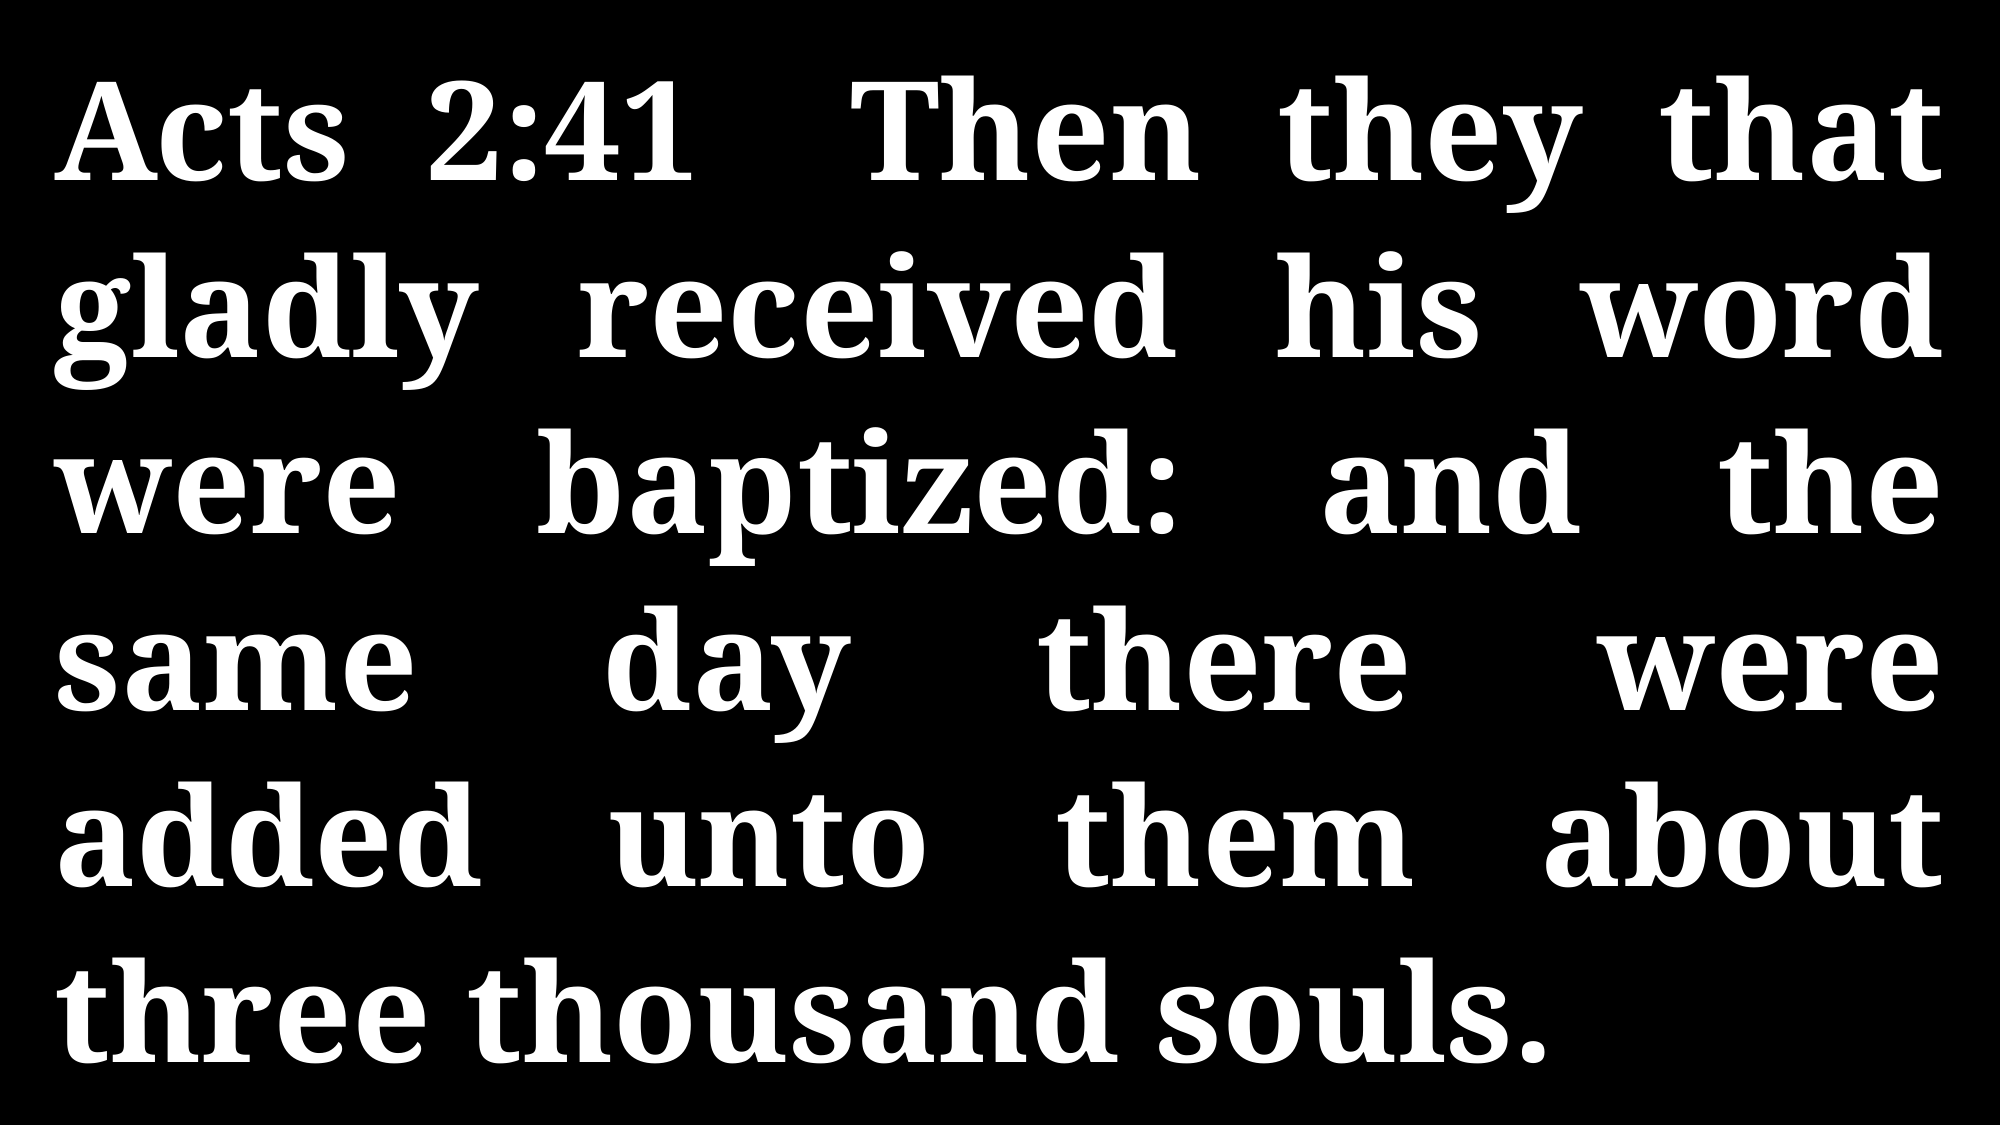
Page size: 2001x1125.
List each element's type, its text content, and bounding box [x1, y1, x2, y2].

text_box Acts 2:41 Then they that gladly received his word were baptized: and the same day there were added unto them about three thousand souls. [39, 24, 1961, 1098]
